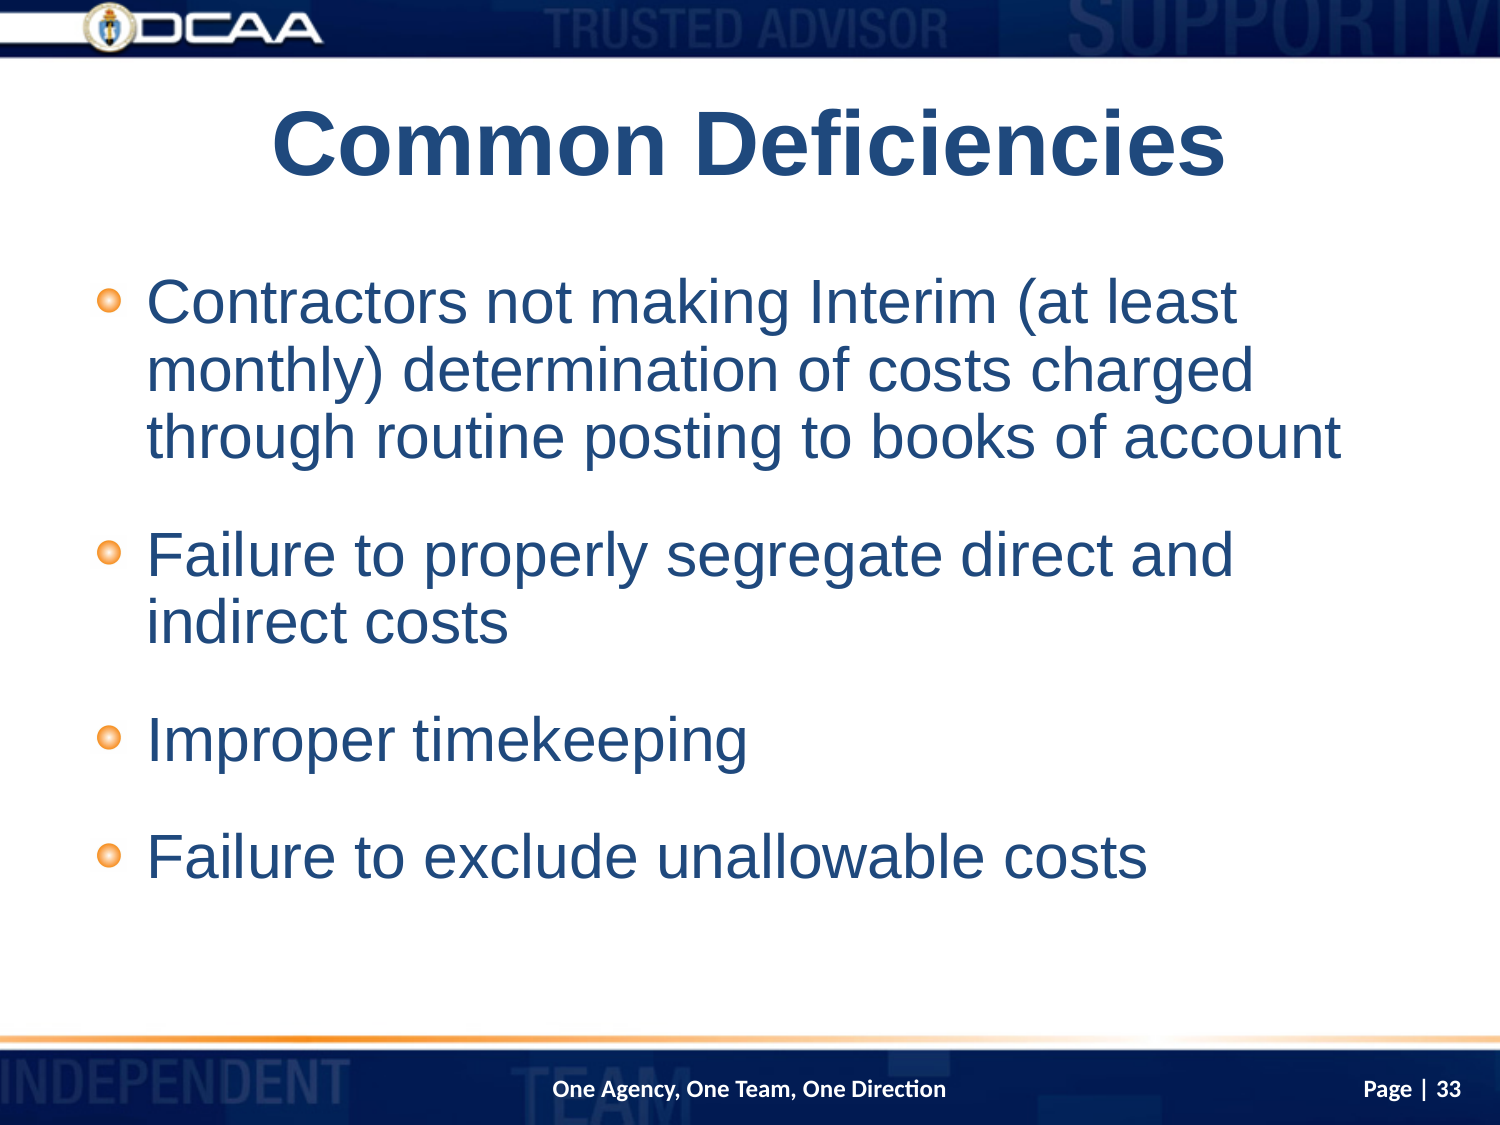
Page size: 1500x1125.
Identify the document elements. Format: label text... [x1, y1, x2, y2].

list Contractors not making Interim (at least monthly) determination of costs charged through routine posting to books of account Failure to properly segregate direct and indirect costs Improper timekeeping Failure to exclude unallowable costs [75, 262, 1448, 1005]
title Common Deficiencies [75, 45, 1425, 233]
slide_number Page | 33 [1234, 1065, 1477, 1111]
picture [0, 0, 1500, 1125]
